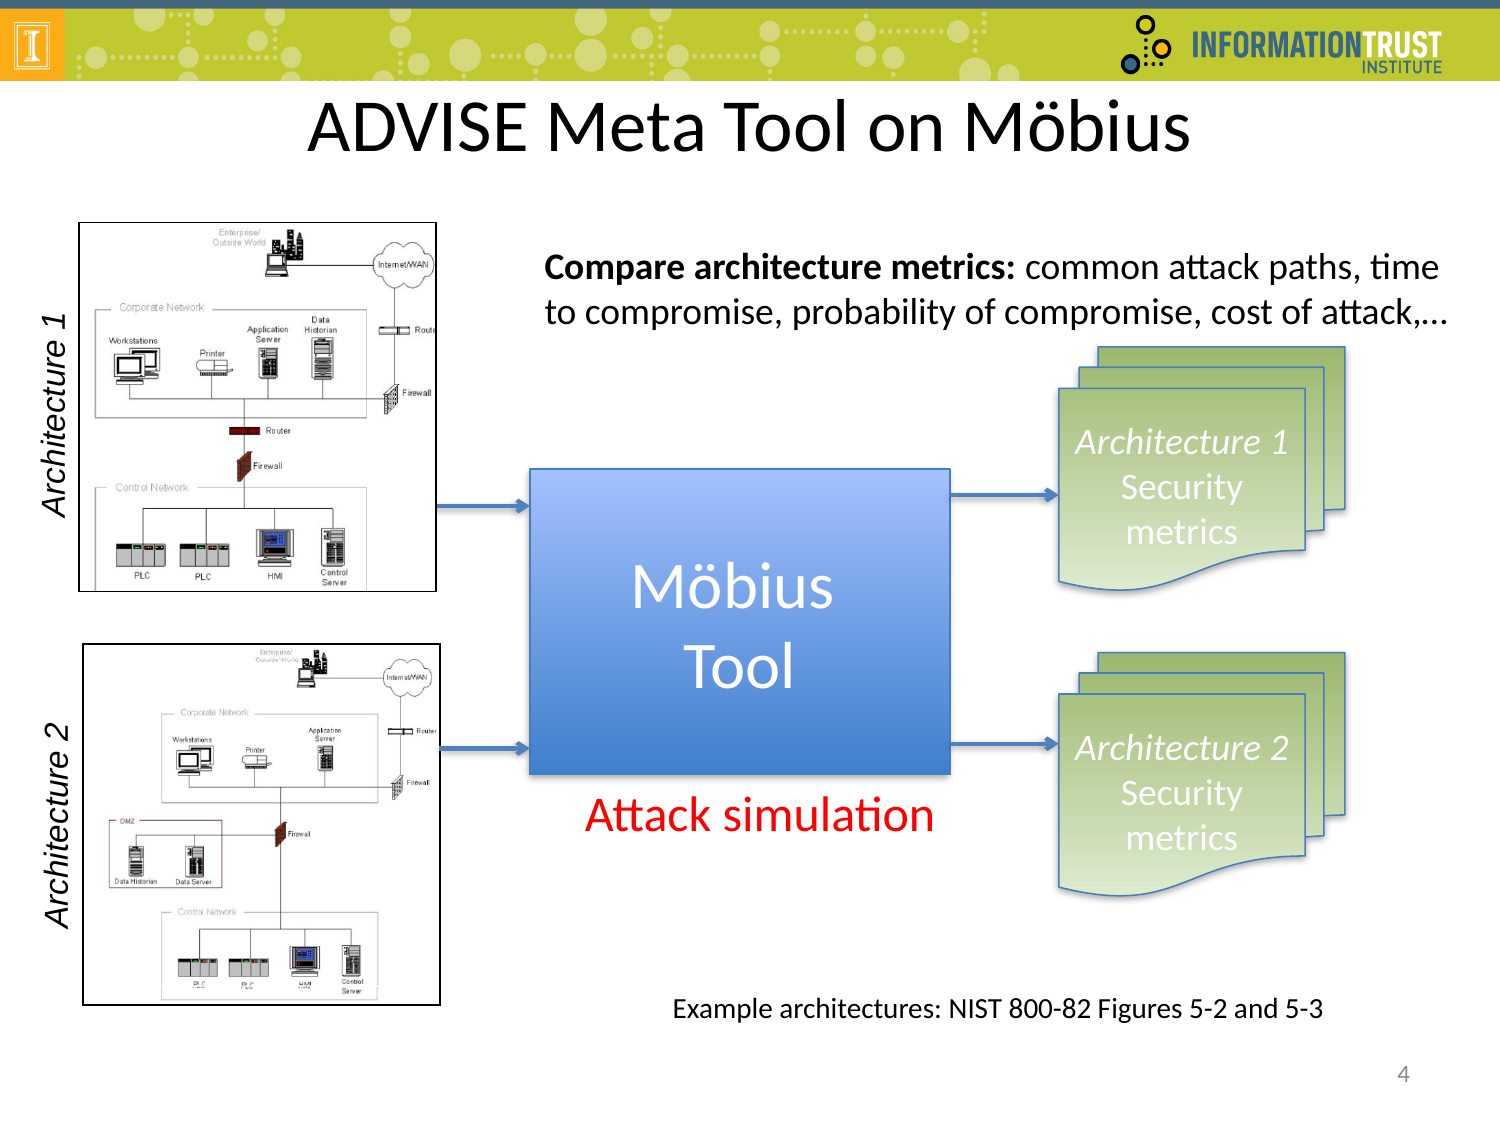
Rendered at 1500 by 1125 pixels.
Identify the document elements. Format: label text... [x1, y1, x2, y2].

text_box Architecture 2 [27, 640, 82, 943]
picture [0, 0, 1500, 81]
text_box Attack simulation [570, 774, 990, 850]
title ADVISE Meta Tool on Möbius [75, 80, 1425, 163]
text_box Architecture 1 Security metrics [1058, 346, 1346, 591]
text_box Möbius Tool [529, 468, 951, 775]
picture [79, 222, 436, 591]
text_box Compare architecture metrics: common attack paths, time to compromise, probability of compromise, cost of attack,… [529, 234, 1476, 340]
text_box [93, 211, 1426, 954]
text_box Example architectures: NIST 800-82 Figures 5-2 and 5-3 [649, 973, 1425, 1034]
text_box Architecture 2 Security metrics [1058, 651, 1346, 897]
slide_number 4 [1074, 1042, 1425, 1103]
picture [83, 644, 440, 1005]
text_box Architecture 1 [24, 253, 74, 533]
